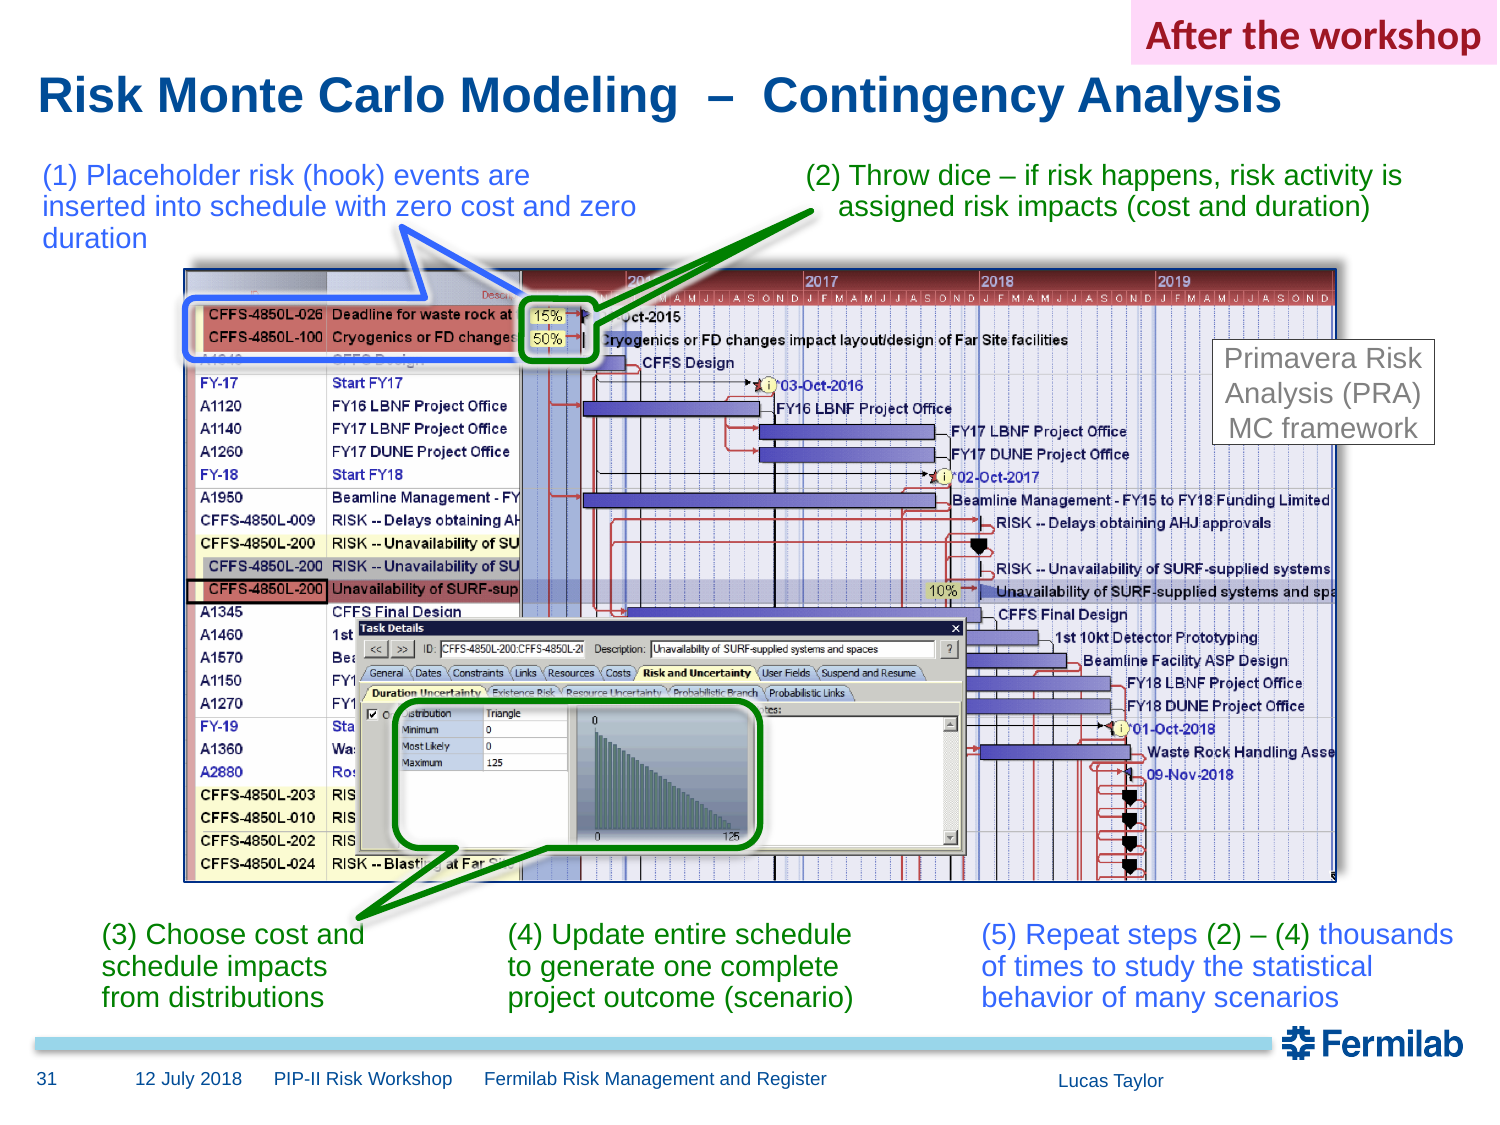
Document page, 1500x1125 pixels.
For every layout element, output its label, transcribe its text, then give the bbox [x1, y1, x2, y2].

text_box Primavera Risk Analysis (PRA) MC framework [1341, 369, 1435, 445]
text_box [521, 159, 1456, 362]
text_box (4) Update entire schedule to generate one complete project outcome (scenario) [766, 919, 878, 1020]
footer 12 July 2018 PIP-II Risk Workshop Fermilab Risk Management and Register [135, 1066, 1279, 1107]
title Risk Monte Carlo Modeling – Contingency Analysis [37, 17, 1463, 123]
slide_number 31 [36, 1066, 105, 1106]
picture [1282, 1026, 1463, 1060]
picture [184, 361, 1336, 882]
text_box (5) Repeat steps (2) – (4) thousands of times to study the statistical behavior of many scenarios [975, 919, 1463, 1020]
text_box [36, 159, 520, 361]
text_box After the workshop [1131, 0, 1497, 65]
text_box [95, 700, 761, 1022]
